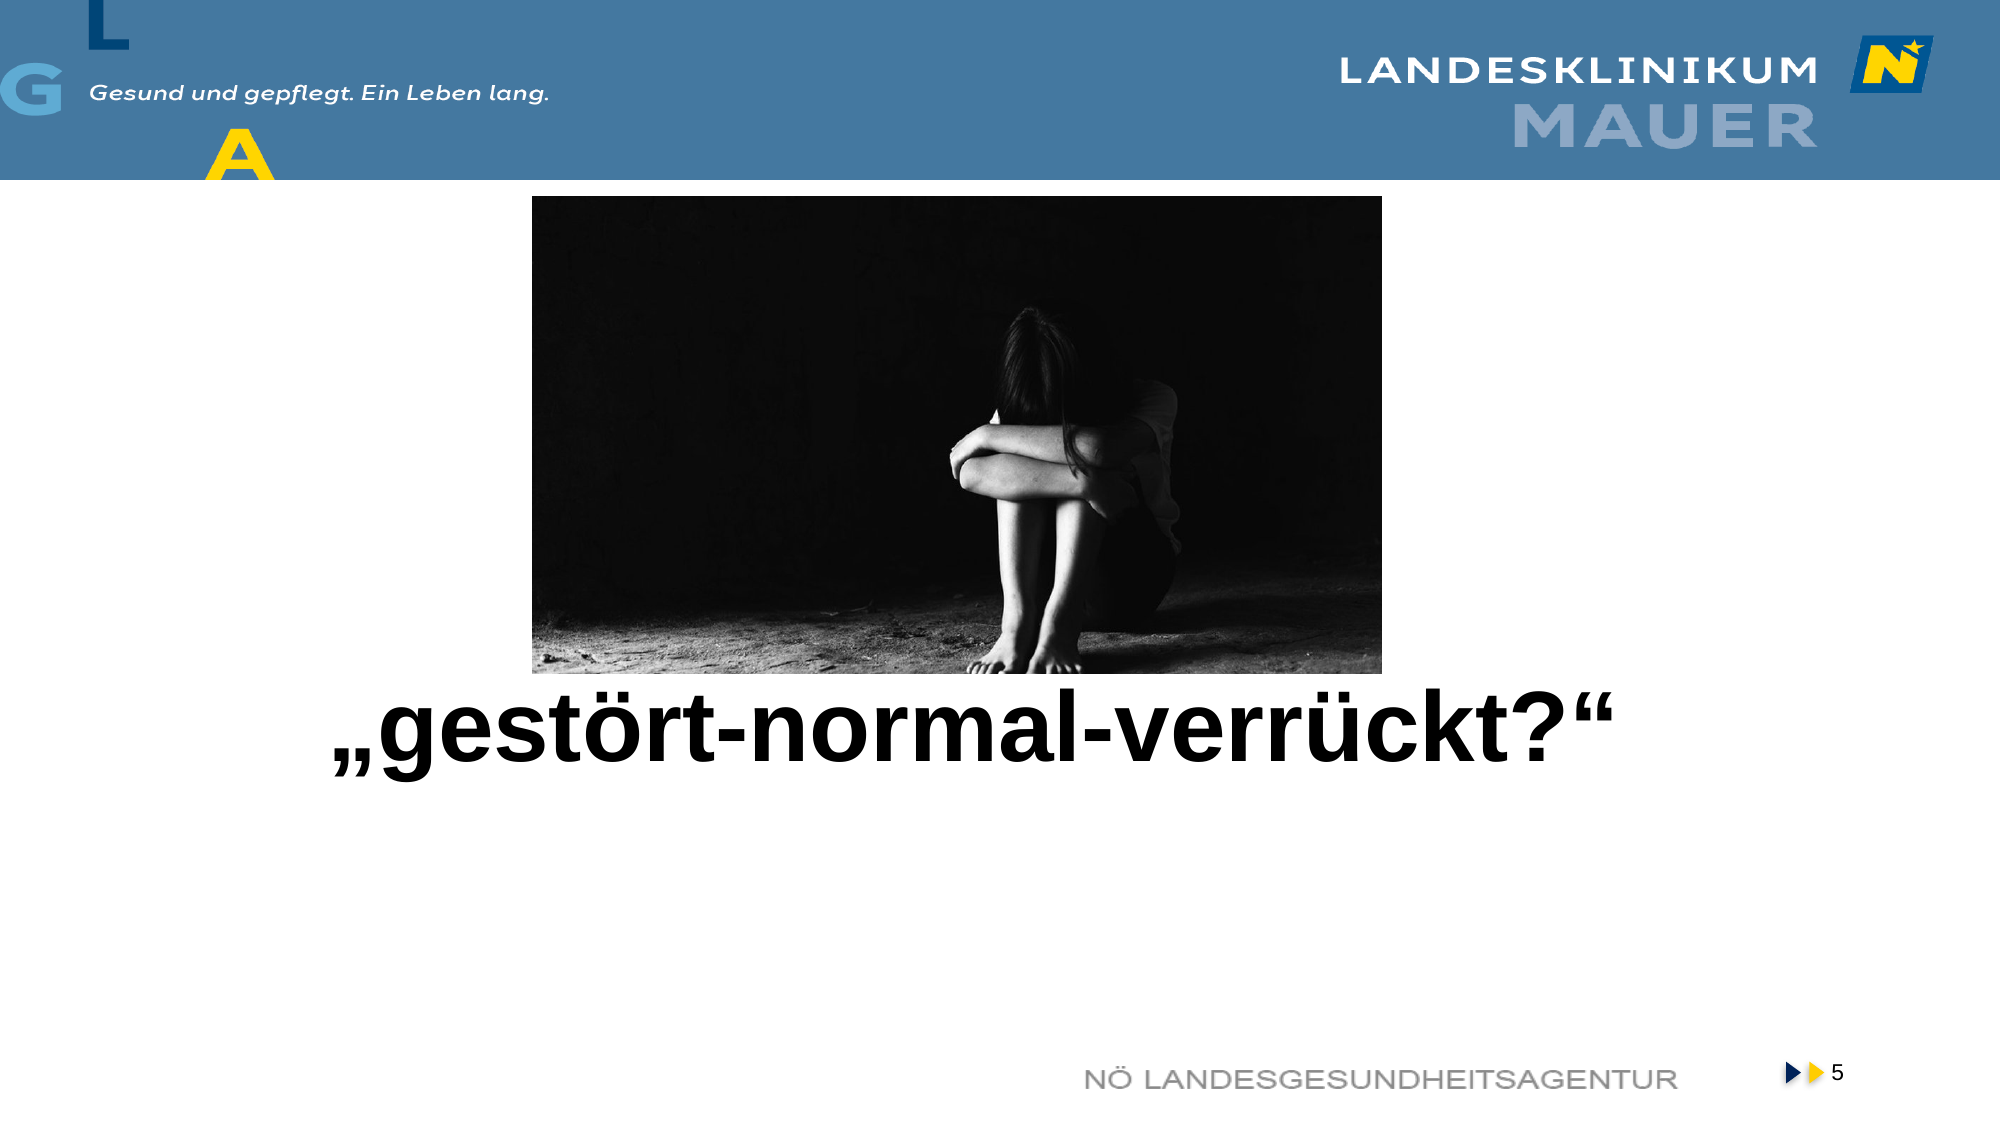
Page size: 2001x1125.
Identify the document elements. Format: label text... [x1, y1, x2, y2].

picture [1062, 1049, 1700, 1110]
picture [532, 196, 1383, 674]
slide_number 5 [1816, 1050, 1956, 1095]
picture [0, 0, 2000, 180]
title „gestört-normal-verrückt?“ [327, 661, 1836, 997]
